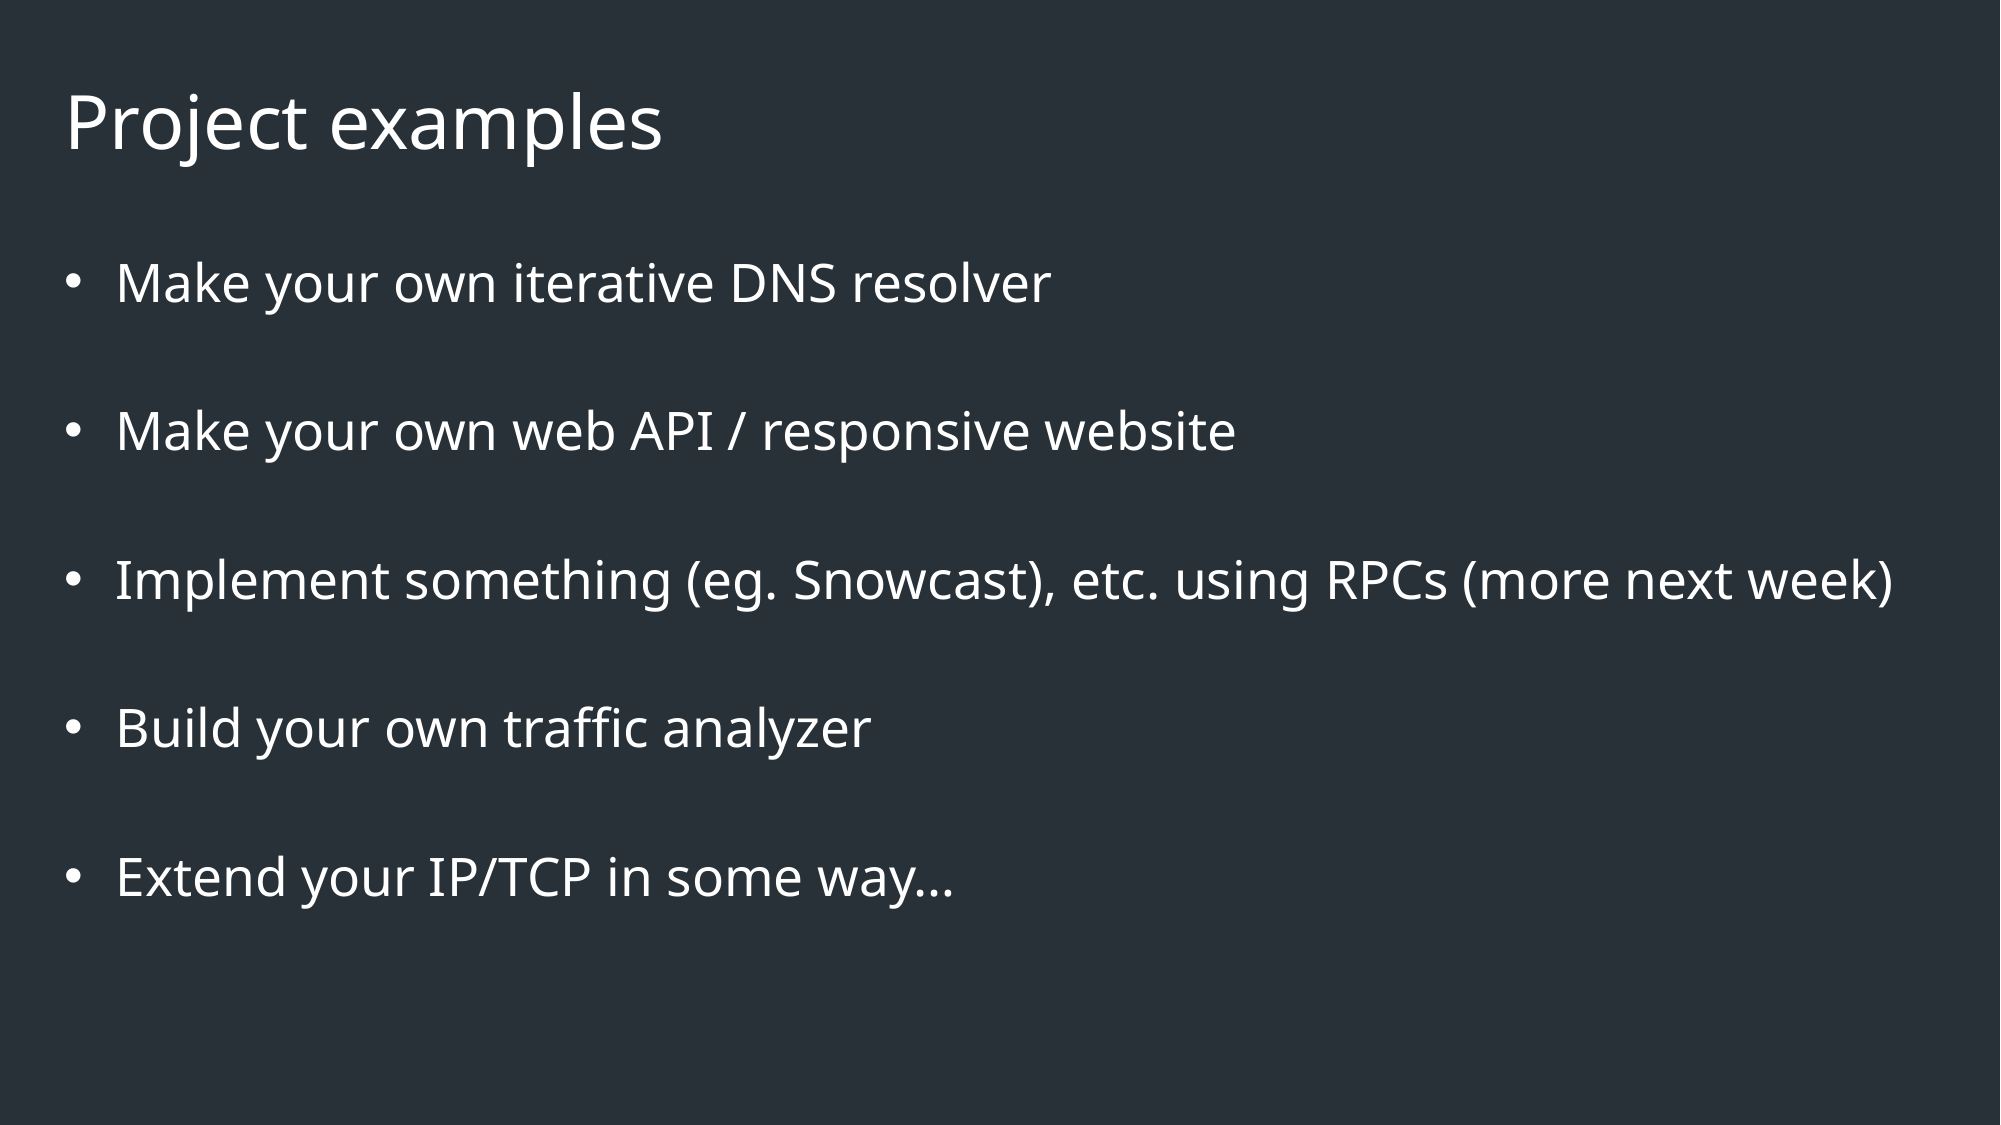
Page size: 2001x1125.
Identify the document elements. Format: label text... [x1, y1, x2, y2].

title Project examples [49, 26, 1850, 214]
list Make your own iterative DNS resolver Make your own web API / responsive website Implement something (eg. Snowcast), etc. using RPCs (more next week) Build your own traffic analyzer Extend your IP/TCP in some way… [49, 241, 1921, 984]
